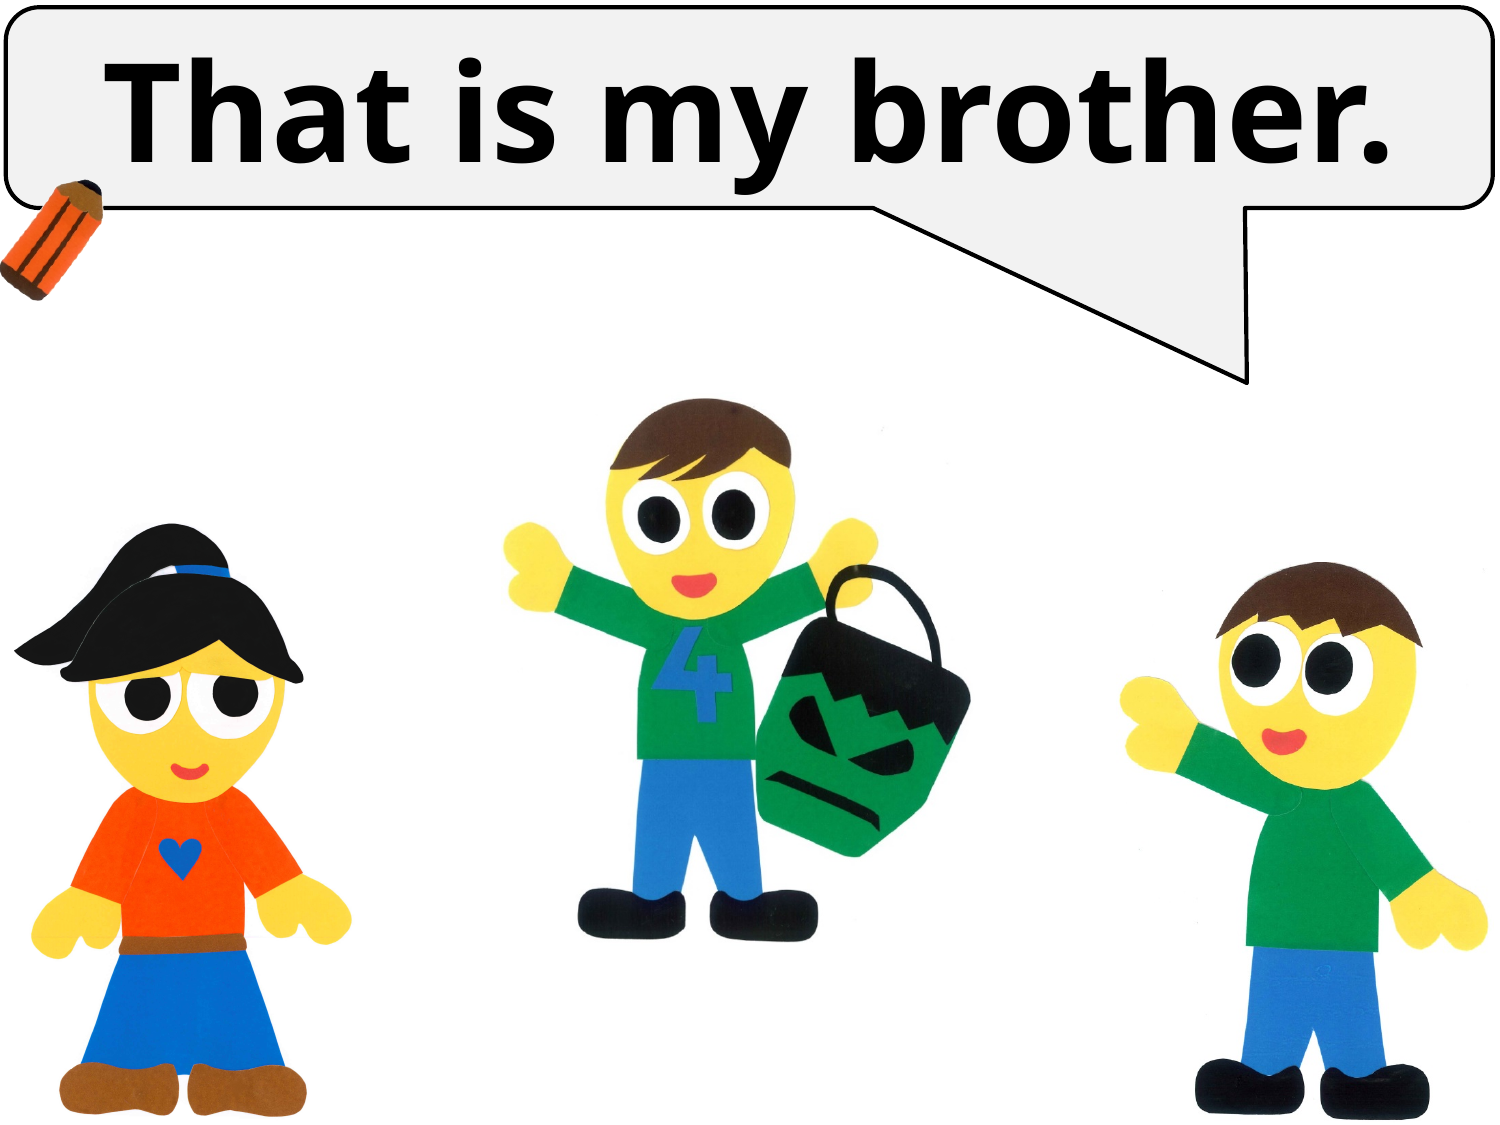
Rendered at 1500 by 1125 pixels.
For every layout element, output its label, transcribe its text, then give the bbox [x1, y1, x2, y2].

picture [0, 491, 383, 1125]
picture [1115, 561, 1495, 1125]
picture [501, 392, 975, 947]
text_box That is my brother. [3, 5, 1495, 385]
picture [0, 155, 128, 315]
